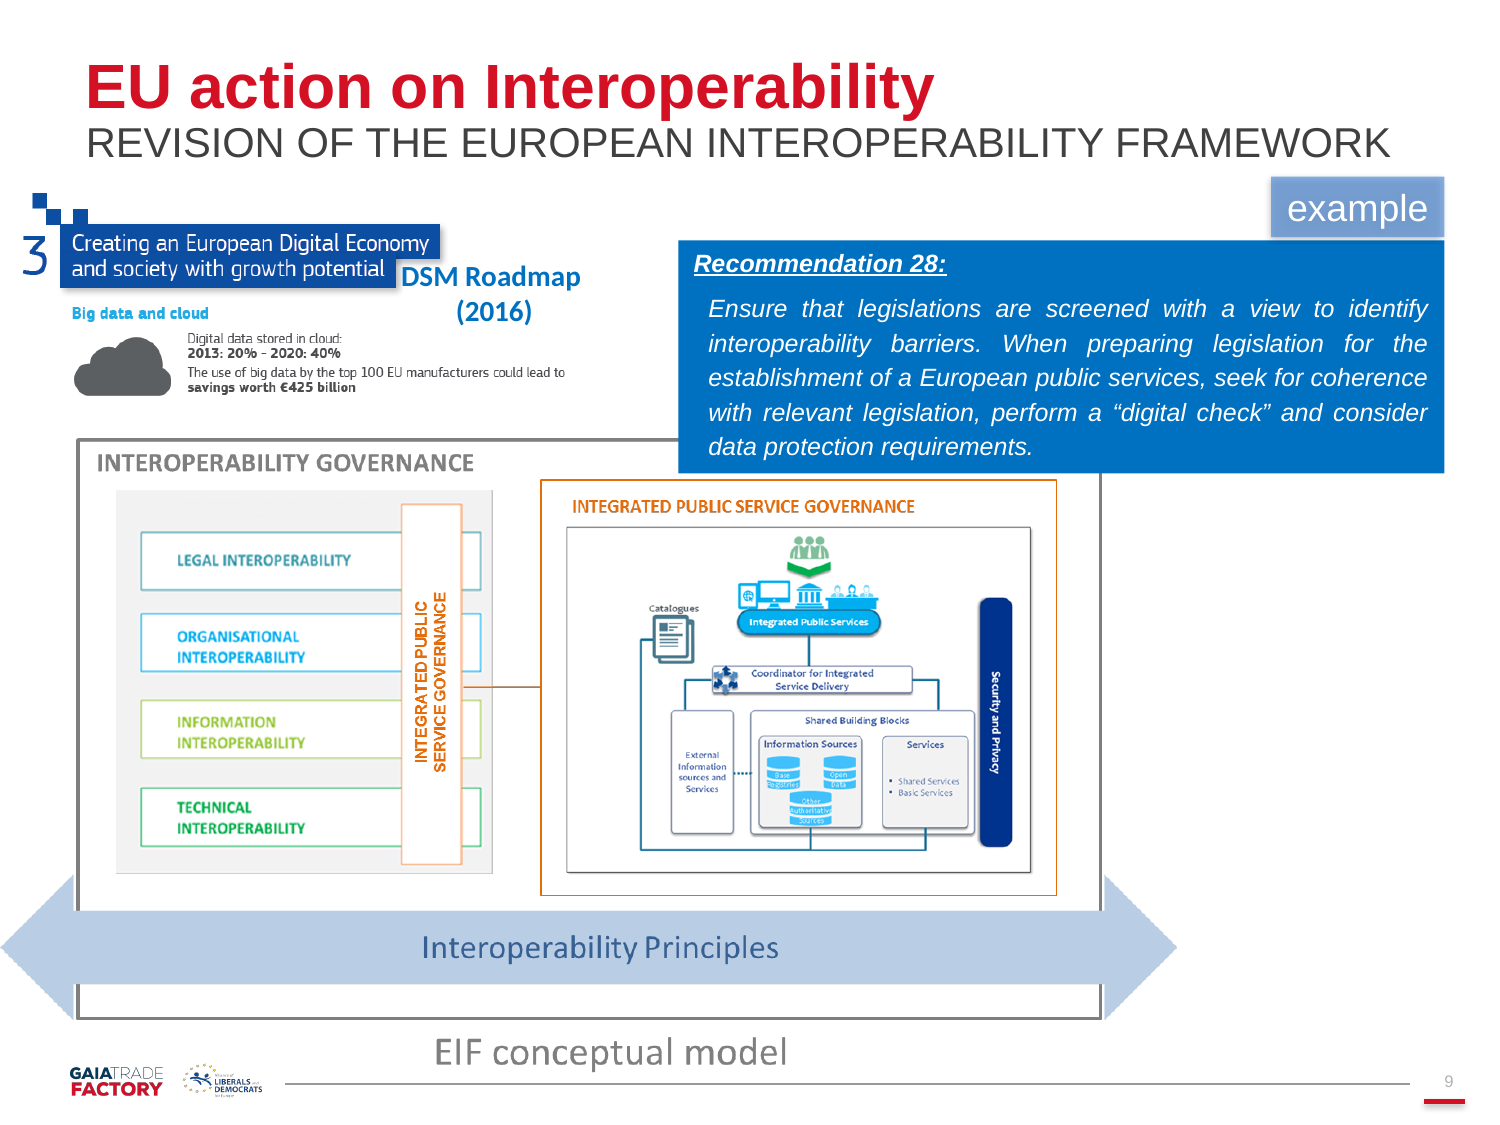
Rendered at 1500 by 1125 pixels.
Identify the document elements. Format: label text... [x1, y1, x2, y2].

text_box REVISION OF THE EUROPEAN INTEROPERABILITY FRAMEWORK [85, 115, 1416, 177]
text_box example [1270, 176, 1445, 238]
slide_number 9 [1409, 1051, 1489, 1111]
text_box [21, 186, 604, 398]
text_box Recommendation 28: Ensure that legislations are screened with a view to identify interoperability barriers. When preparing legislation for the establishment of a European public services, seek for coherence with relevant legislation, perform a “digital check” and consider data protection requirements. [678, 240, 1445, 474]
picture [0, 436, 1177, 1101]
text_box EU action on Interoperability [85, 45, 1361, 107]
